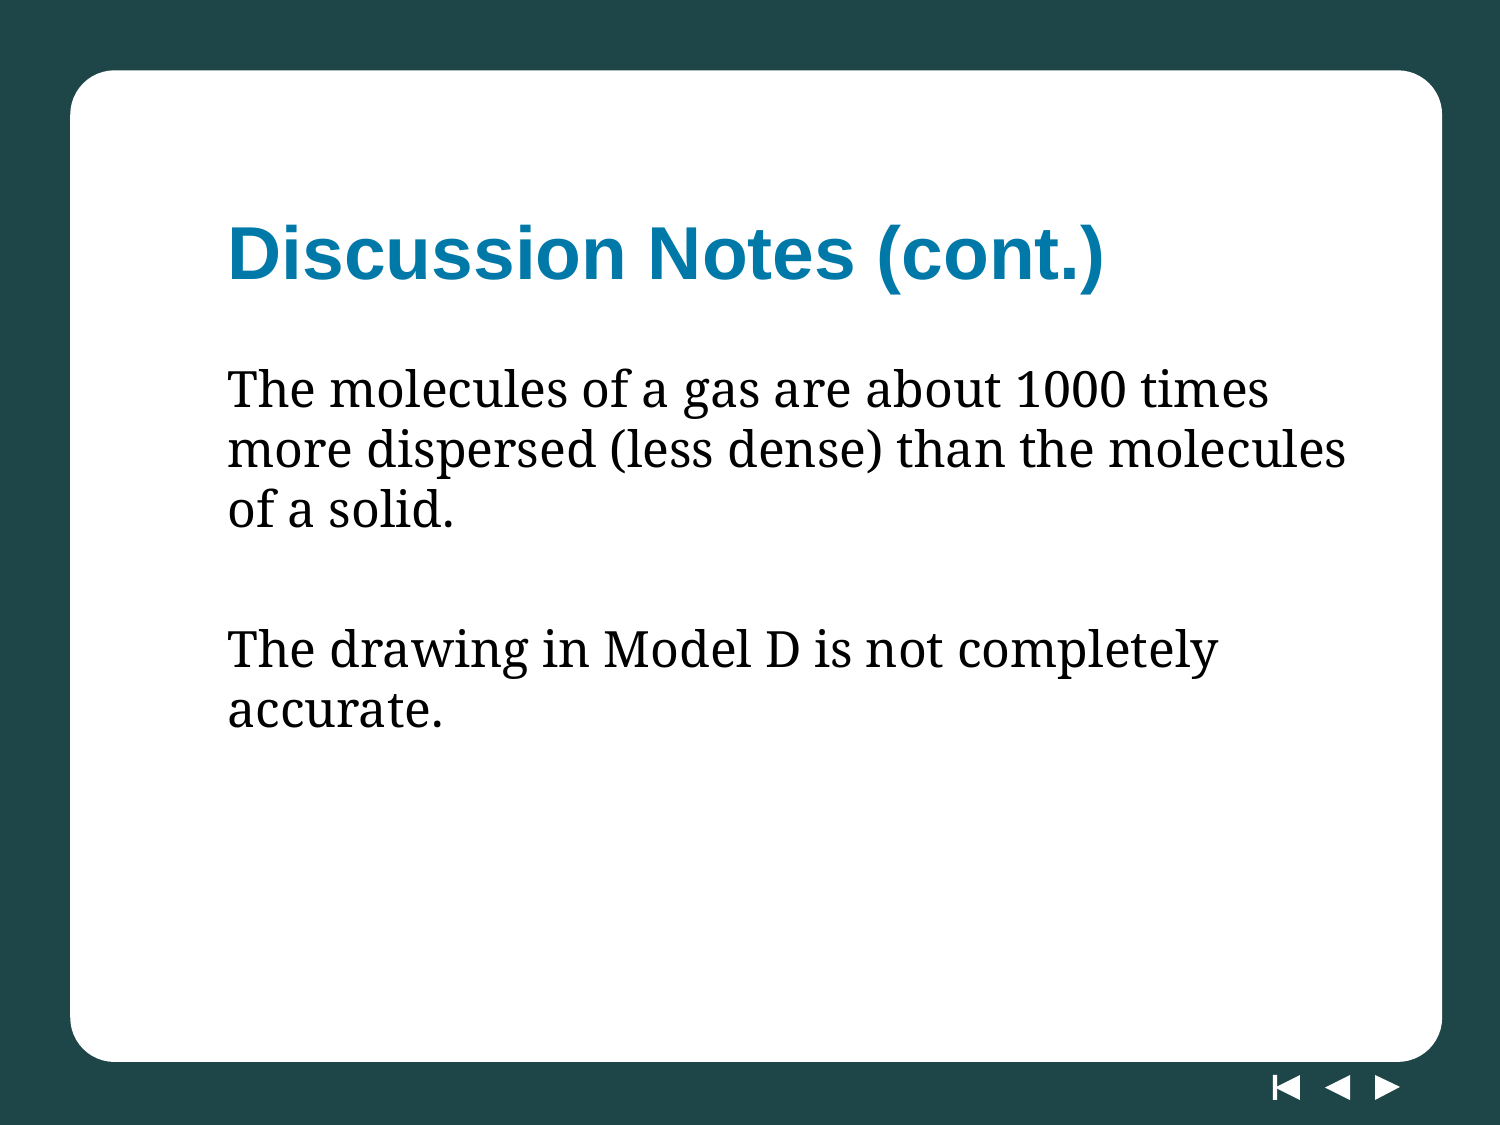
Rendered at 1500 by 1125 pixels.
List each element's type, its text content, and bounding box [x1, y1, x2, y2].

list The molecules of a gas are about 1000 times more dispersed (less dense) than the molecules of a solid. The drawing in Model D is not completely accurate. [212, 350, 1375, 950]
title Discussion Notes (cont.) [212, 174, 1425, 325]
